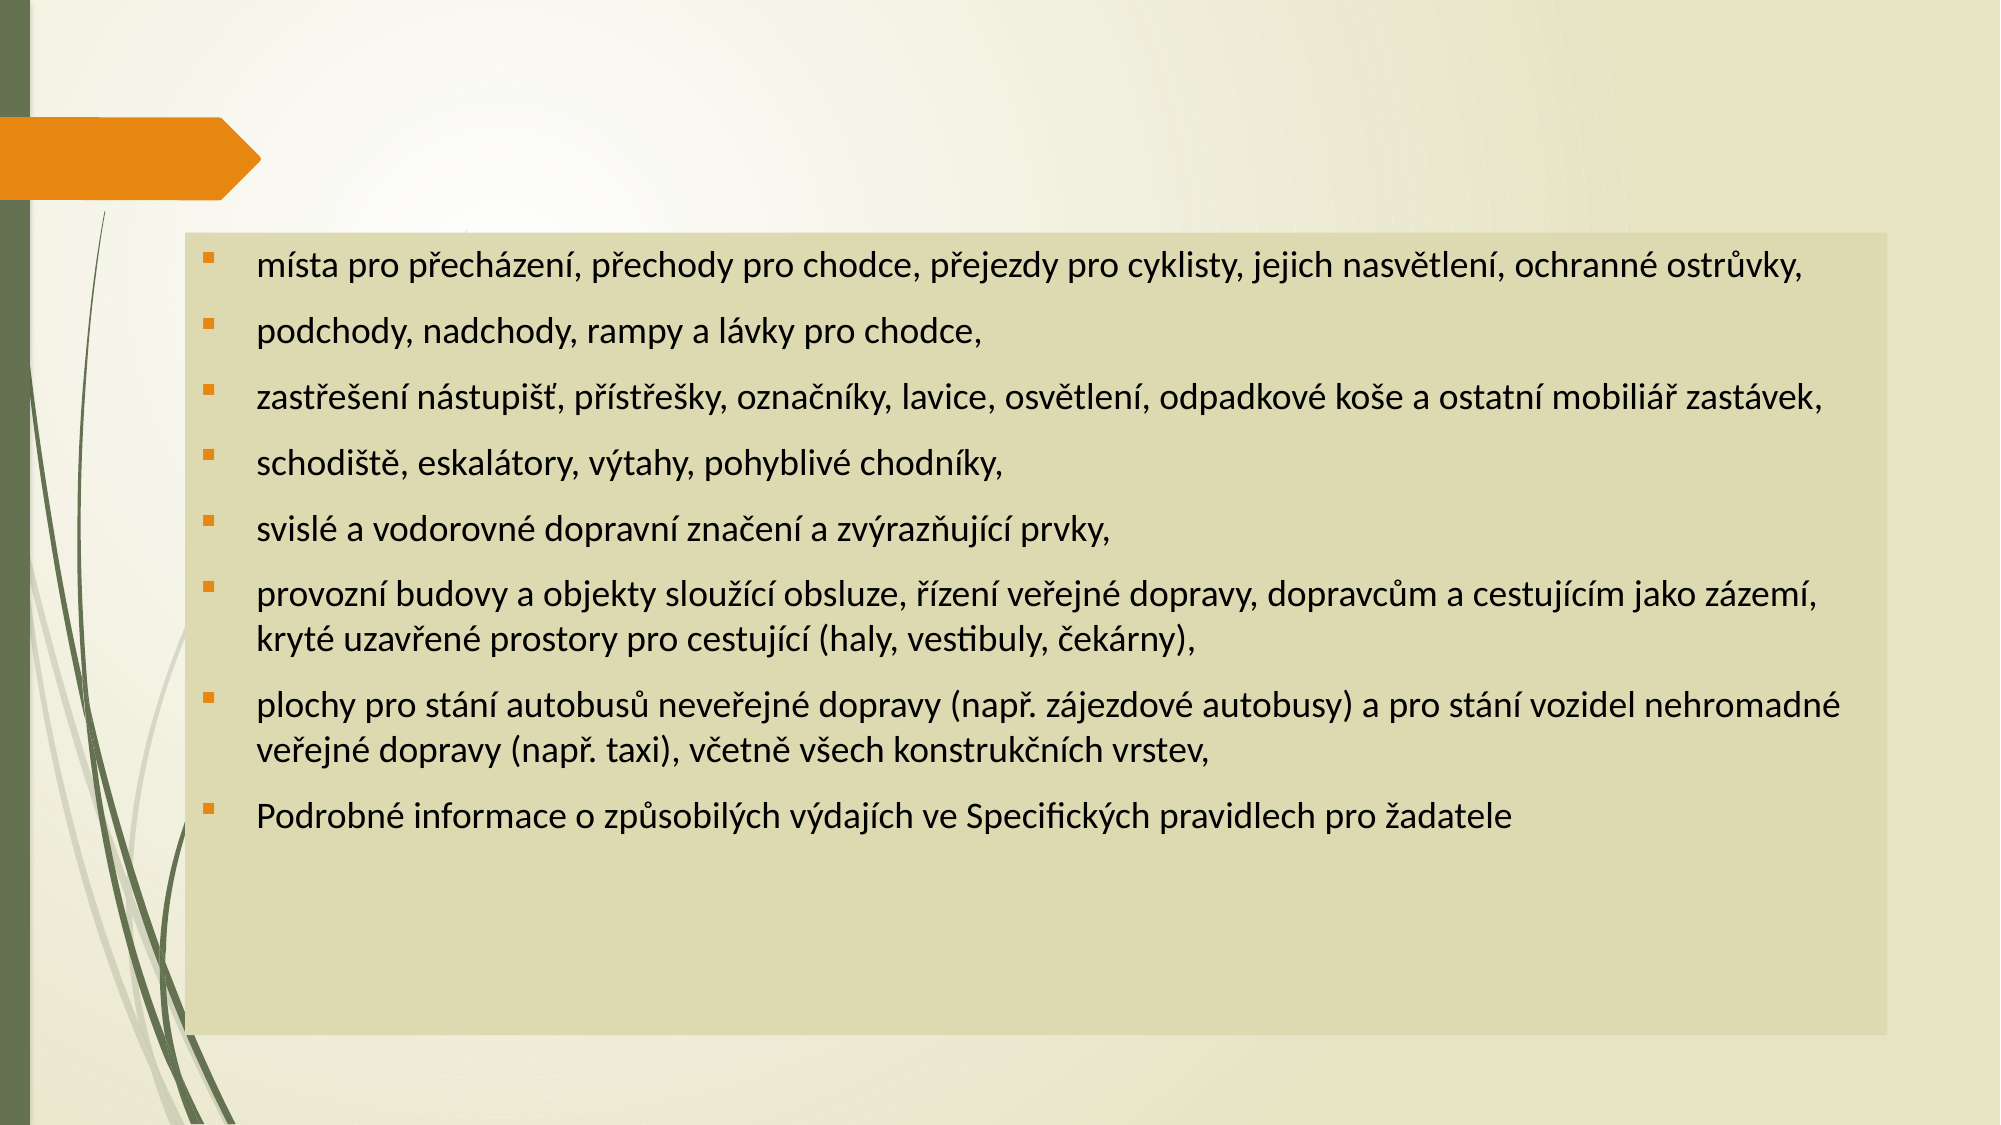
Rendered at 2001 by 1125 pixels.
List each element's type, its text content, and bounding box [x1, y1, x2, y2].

list místa pro přecházení, přechody pro chodce, přejezdy pro cyklisty, jejich nasvětlení, ochranné ostrůvky, podchody, nadchody, rampy a lávky pro chodce, zastřešení nástupišť, přístřešky, označníky, lavice, osvětlení, odpadkové koše a ostatní mobiliář zastávek, schodiště, eskalátory, výtahy, pohyblivé chodníky, svislé a vodorovné dopravní značení a zvýrazňující prvky, provozní budovy a objekty sloužící obsluze, řízení veřejné dopravy, dopravcům a cestujícím jako zázemí, kryté uzavřené prostory pro cestující (haly, vestibuly, čekárny), plochy pro stání autobusů neveřejné dopravy (např. zájezdové autobusy) a pro stání vozidel nehromadné veřejné dopravy (např. taxi), včetně všech konstrukčních vrstev, Podrobné informace o způsobilých výdajích ve Specifických pravidlech pro žadatele [185, 232, 1888, 1036]
